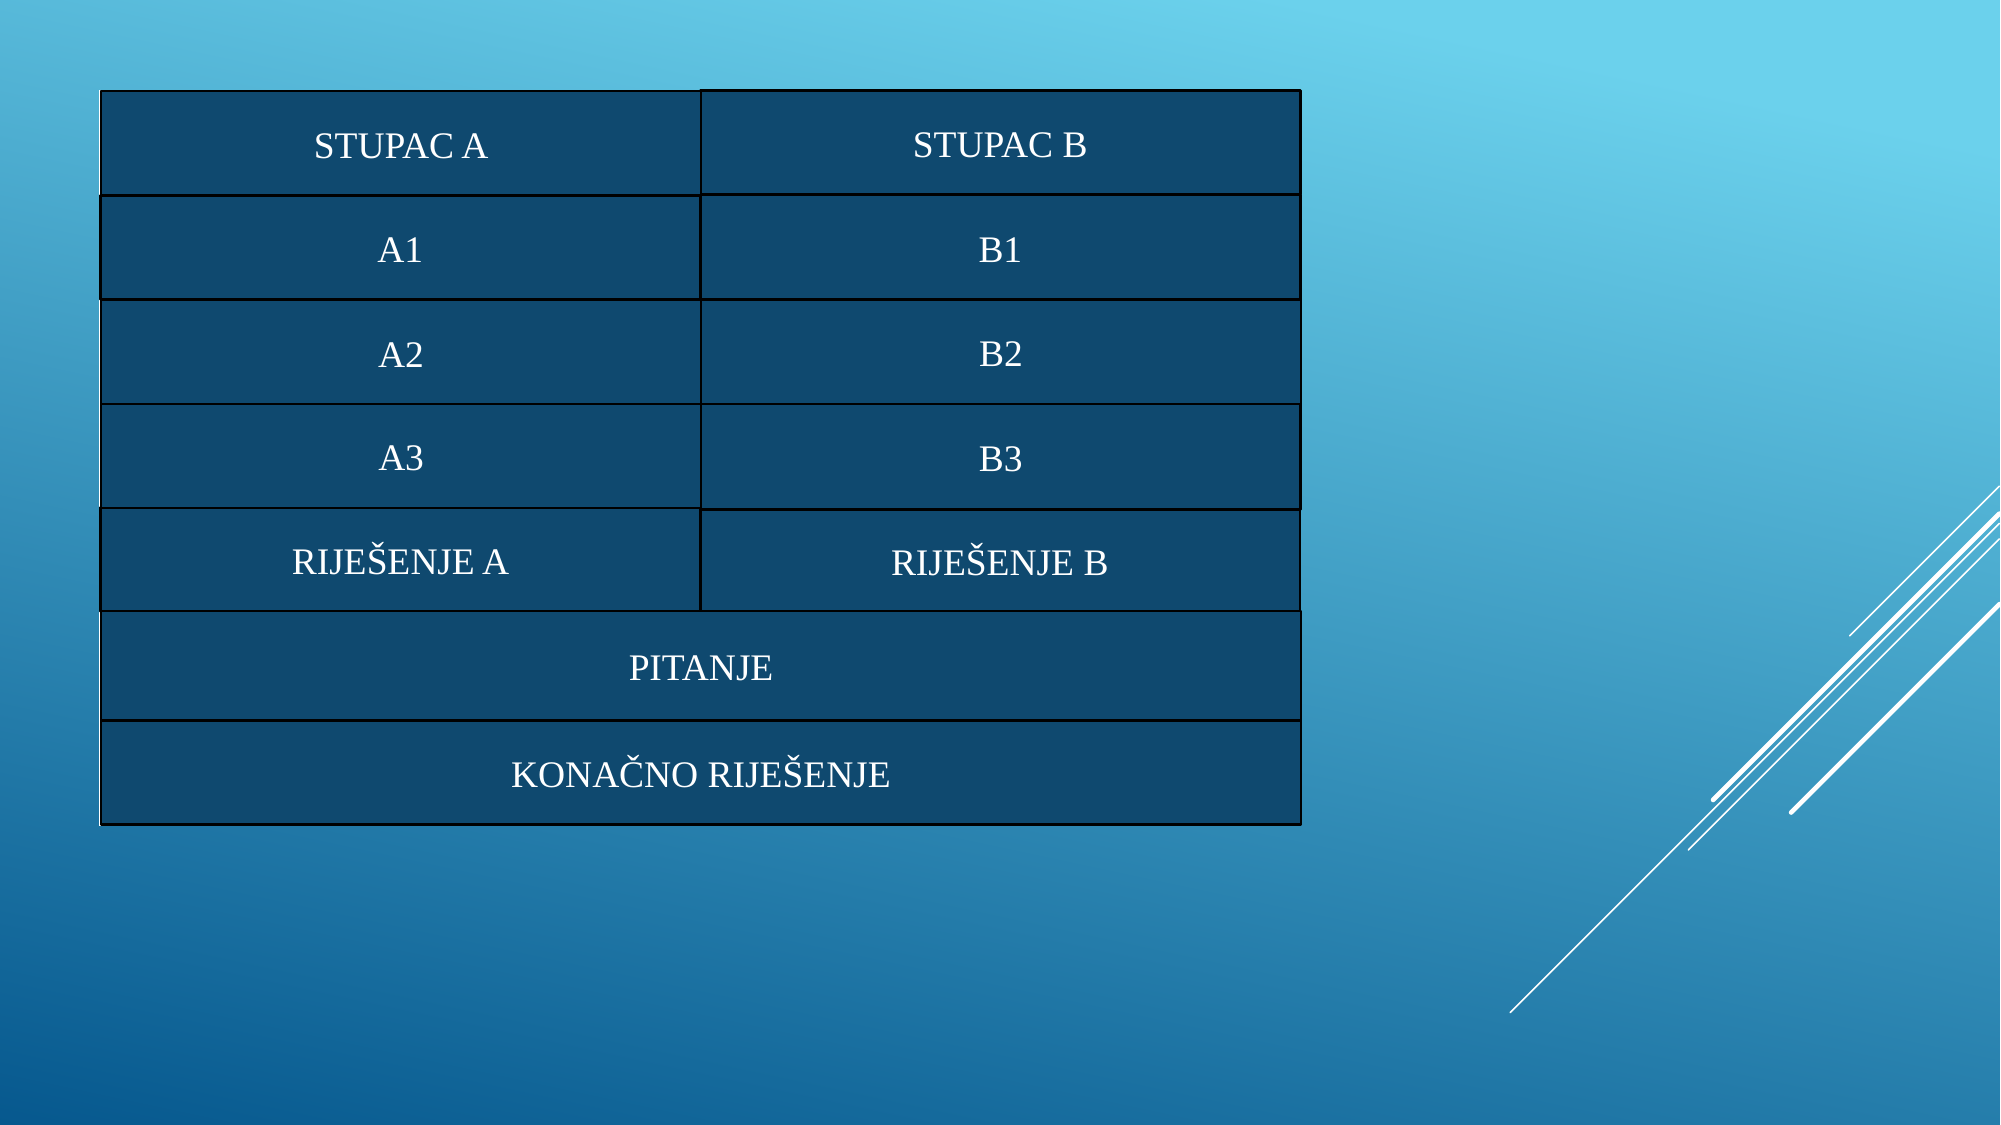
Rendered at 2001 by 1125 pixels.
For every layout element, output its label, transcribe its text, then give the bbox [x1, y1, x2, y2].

text_box B3 [699, 403, 1302, 511]
text_box RIJEŠENJE B [702, 511, 1301, 610]
text_box B2 [702, 301, 1302, 403]
text_box STUPAC A [100, 90, 702, 194]
text_box A3 [100, 405, 702, 509]
text_box A1 [99, 194, 702, 301]
text_box A2 [100, 299, 702, 405]
text_box RIJEŠENJE A [99, 506, 702, 613]
text_box KONAČNO RIJEŠENJE [100, 719, 1302, 826]
text_box PITANJE [100, 610, 1302, 719]
text_box B1 [702, 194, 1302, 301]
text_box STUPAC B [699, 89, 1302, 194]
